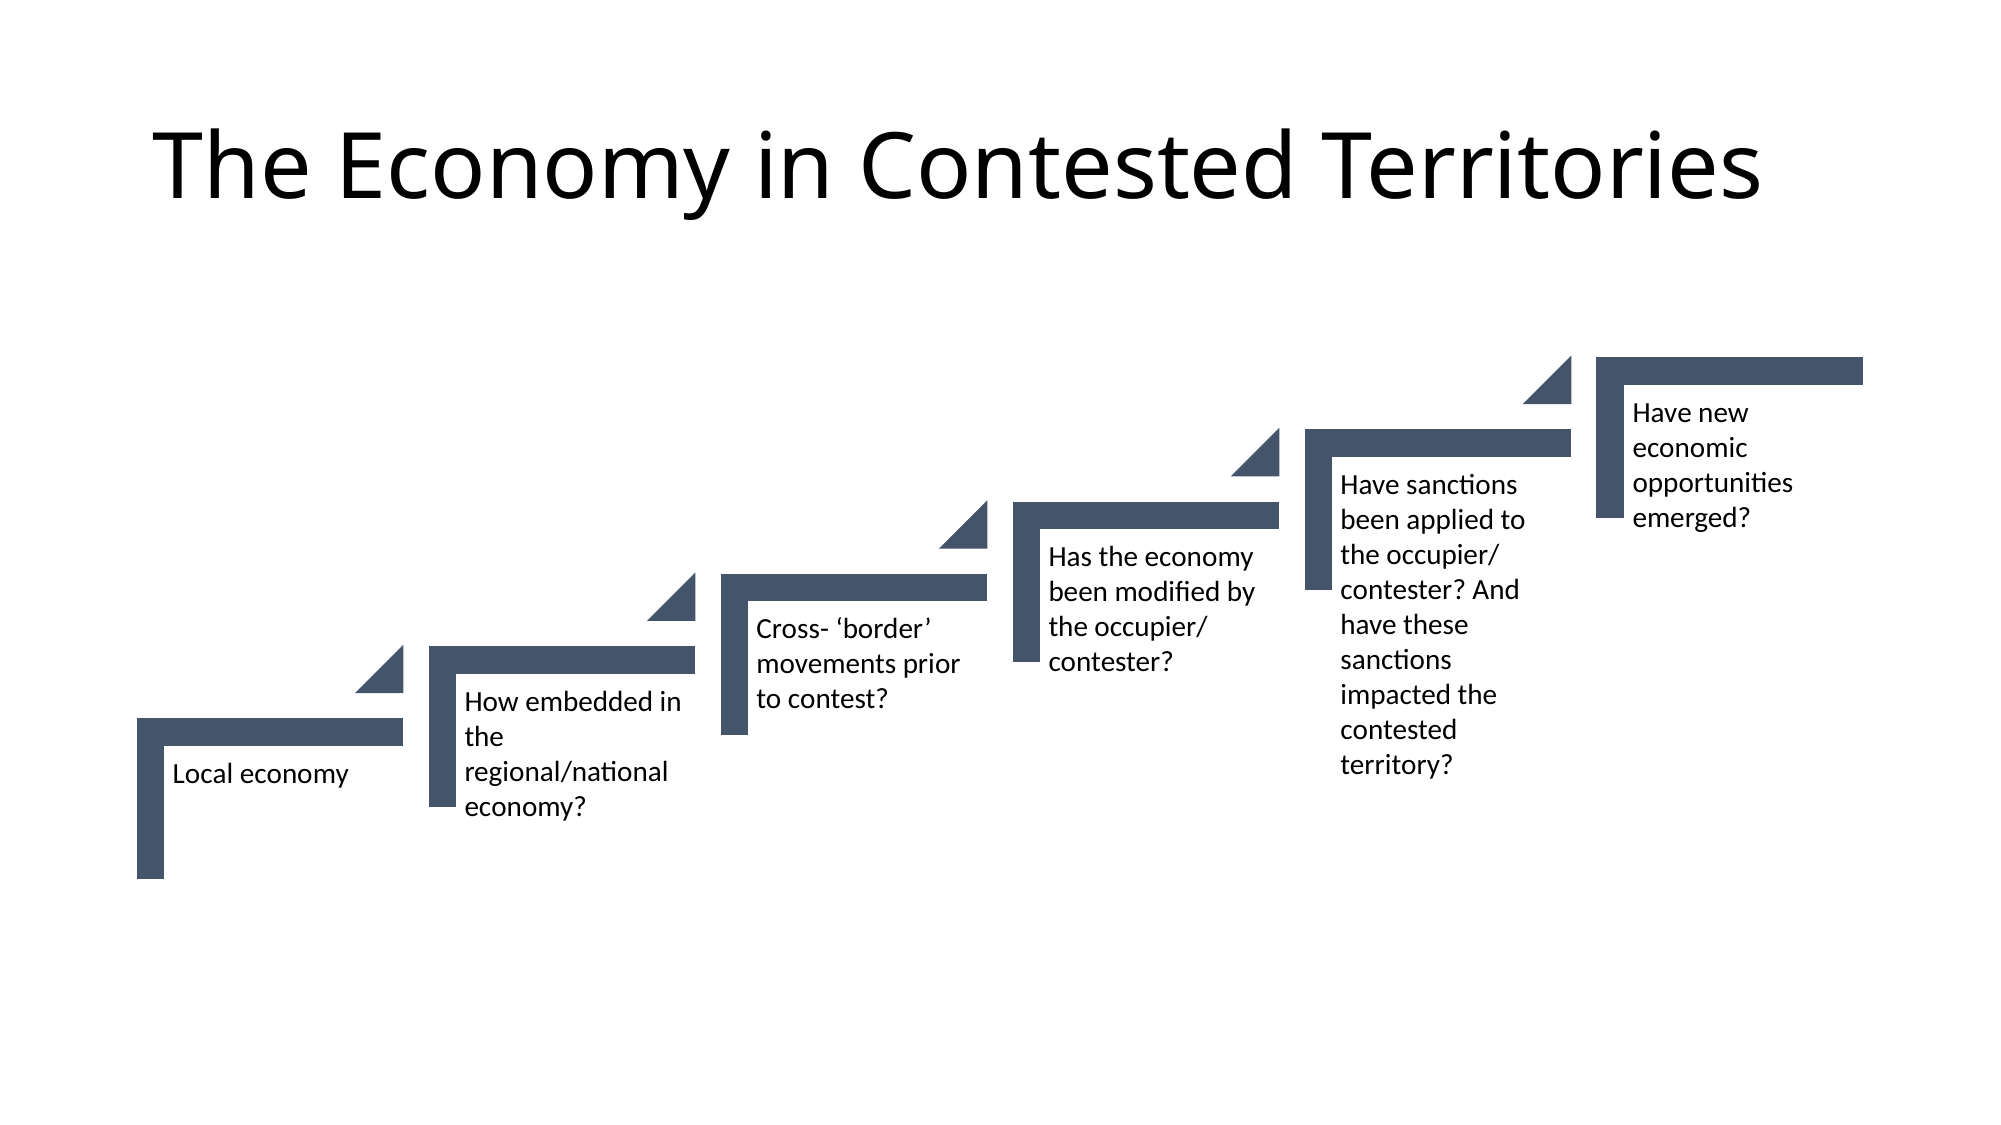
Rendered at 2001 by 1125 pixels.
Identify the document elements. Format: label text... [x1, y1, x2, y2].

title The Economy in Contested Territories [137, 59, 1863, 278]
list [137, 299, 1863, 1014]
